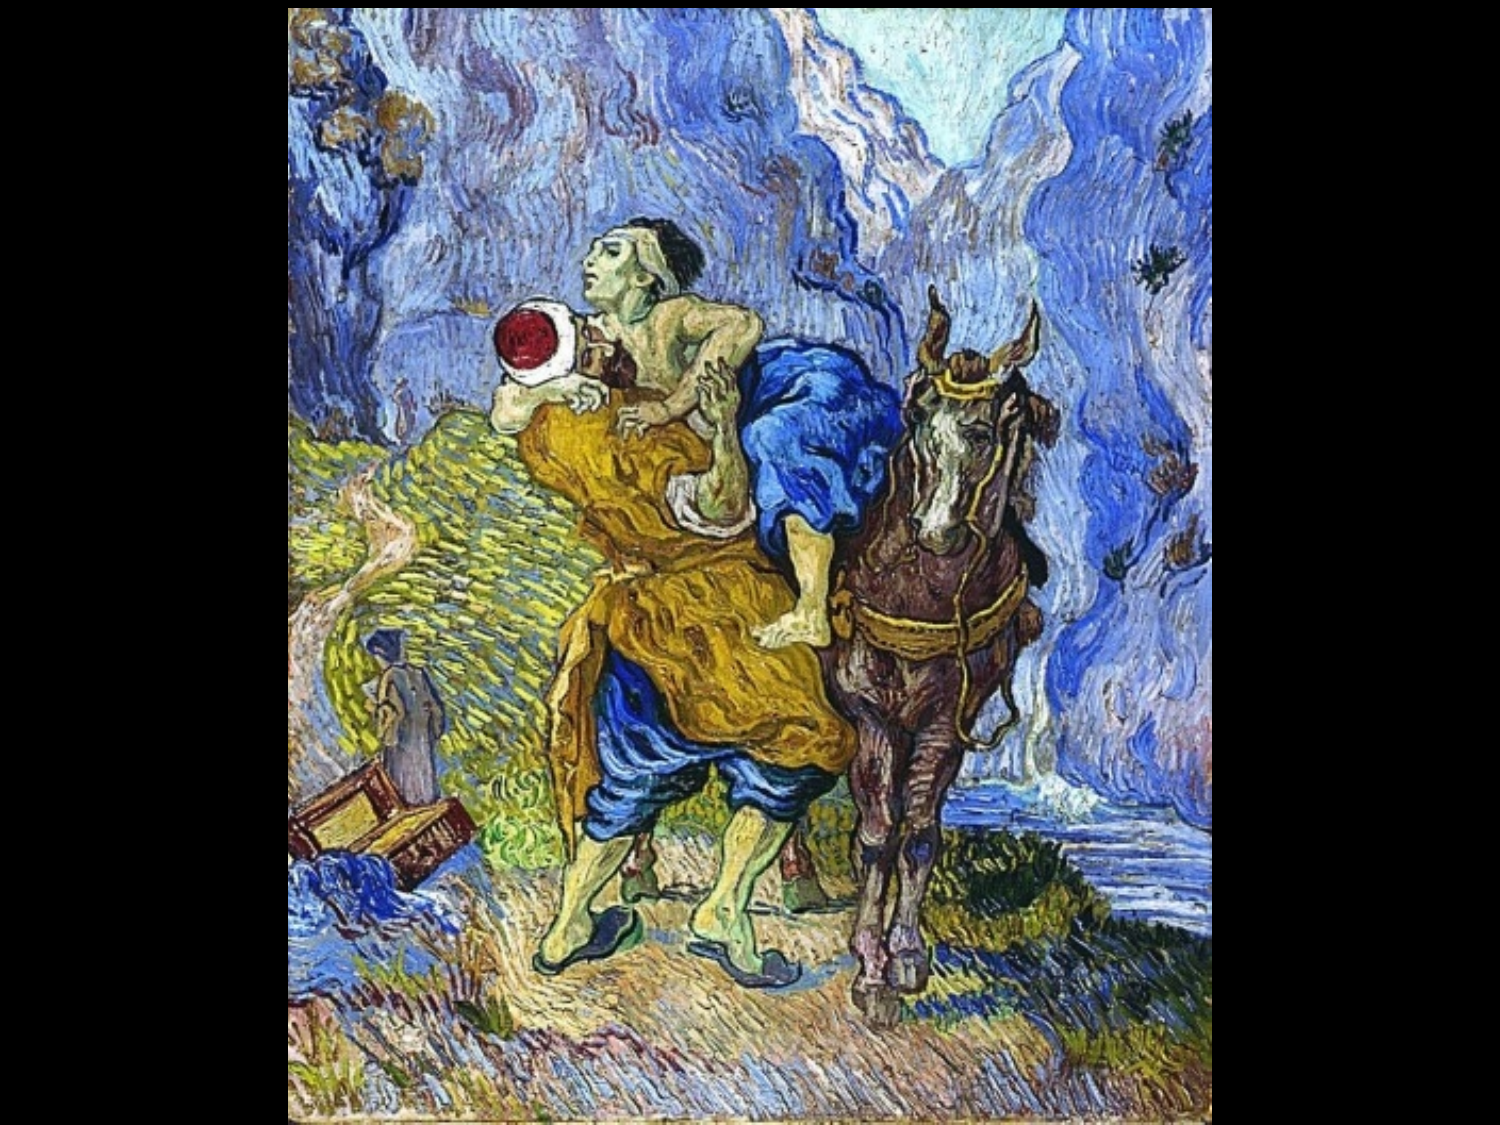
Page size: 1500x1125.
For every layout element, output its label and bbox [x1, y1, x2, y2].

list [74, 8, 1426, 1125]
